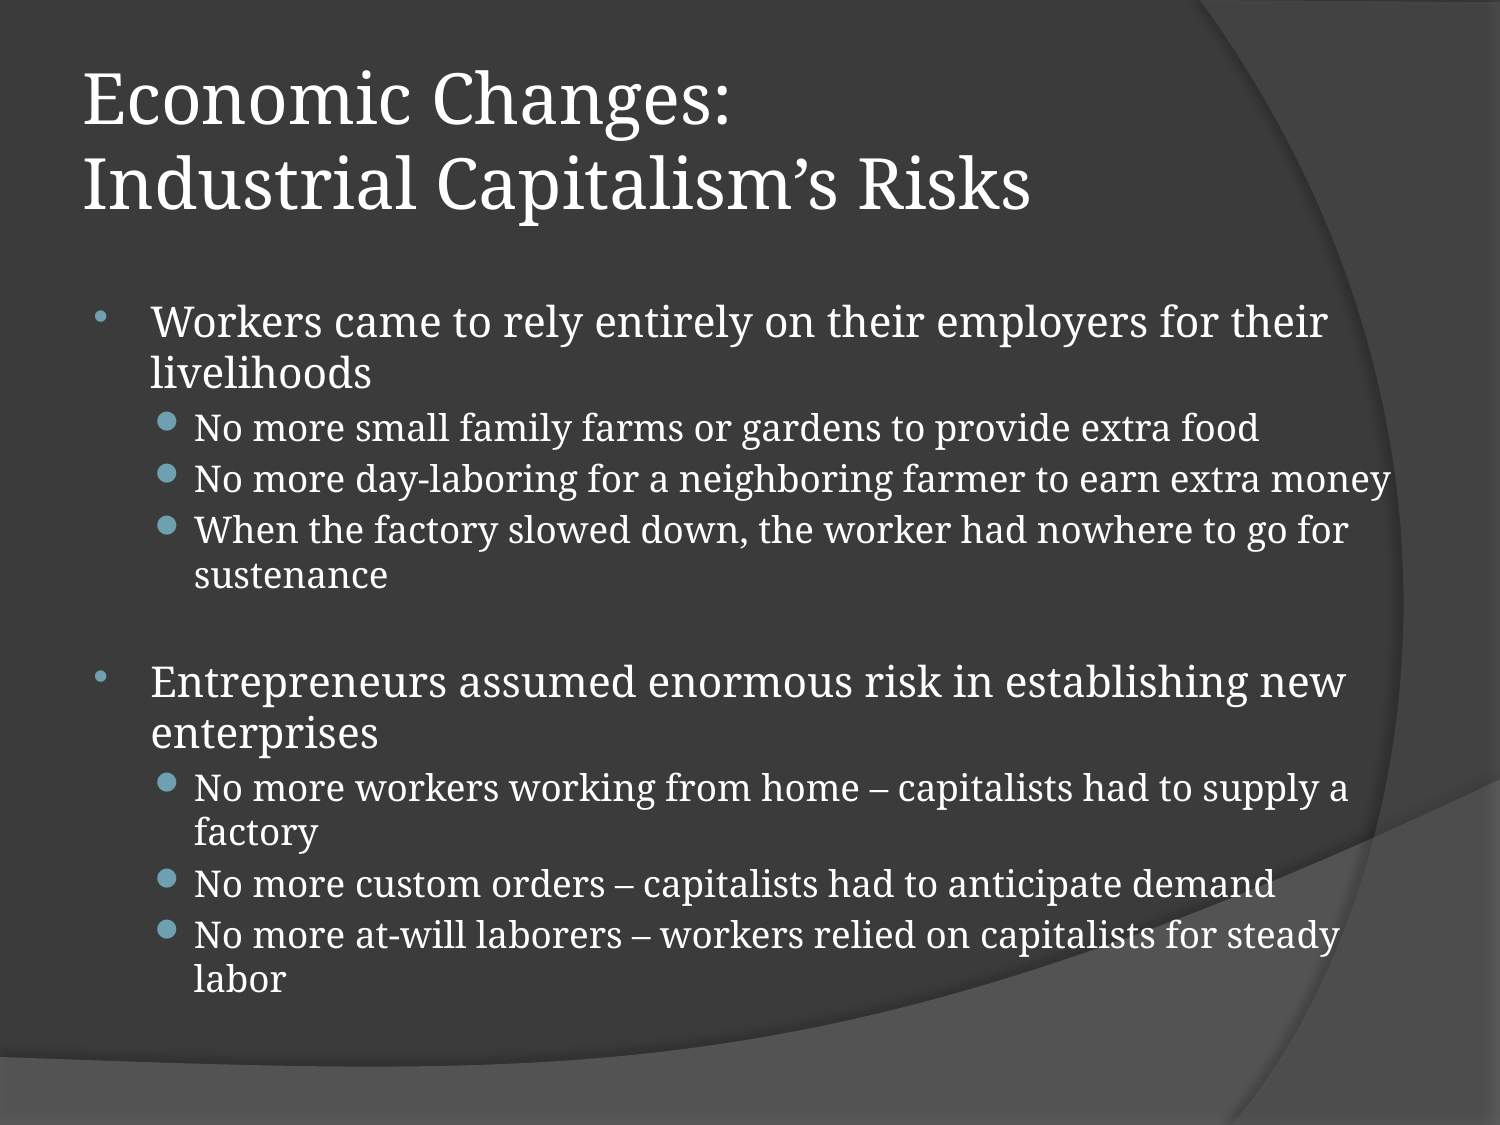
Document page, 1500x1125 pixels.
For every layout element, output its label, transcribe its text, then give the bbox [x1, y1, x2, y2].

list Workers came to rely entirely on their employers for their livelihoods No more small family farms or gardens to provide extra food No more day-laboring for a neighboring farmer to earn extra money When the factory slowed down, the worker had nowhere to go for sustenance Entrepreneurs assumed enormous risk in establishing new enterprises No more workers working from home – capitalists had to supply a factory No more custom orders – capitalists had to anticipate demand No more at-will laborers – workers relied on capitalists for steady labor [75, 287, 1425, 1063]
title Economic Changes: Industrial Capitalism’s Risks [75, 45, 1300, 233]
